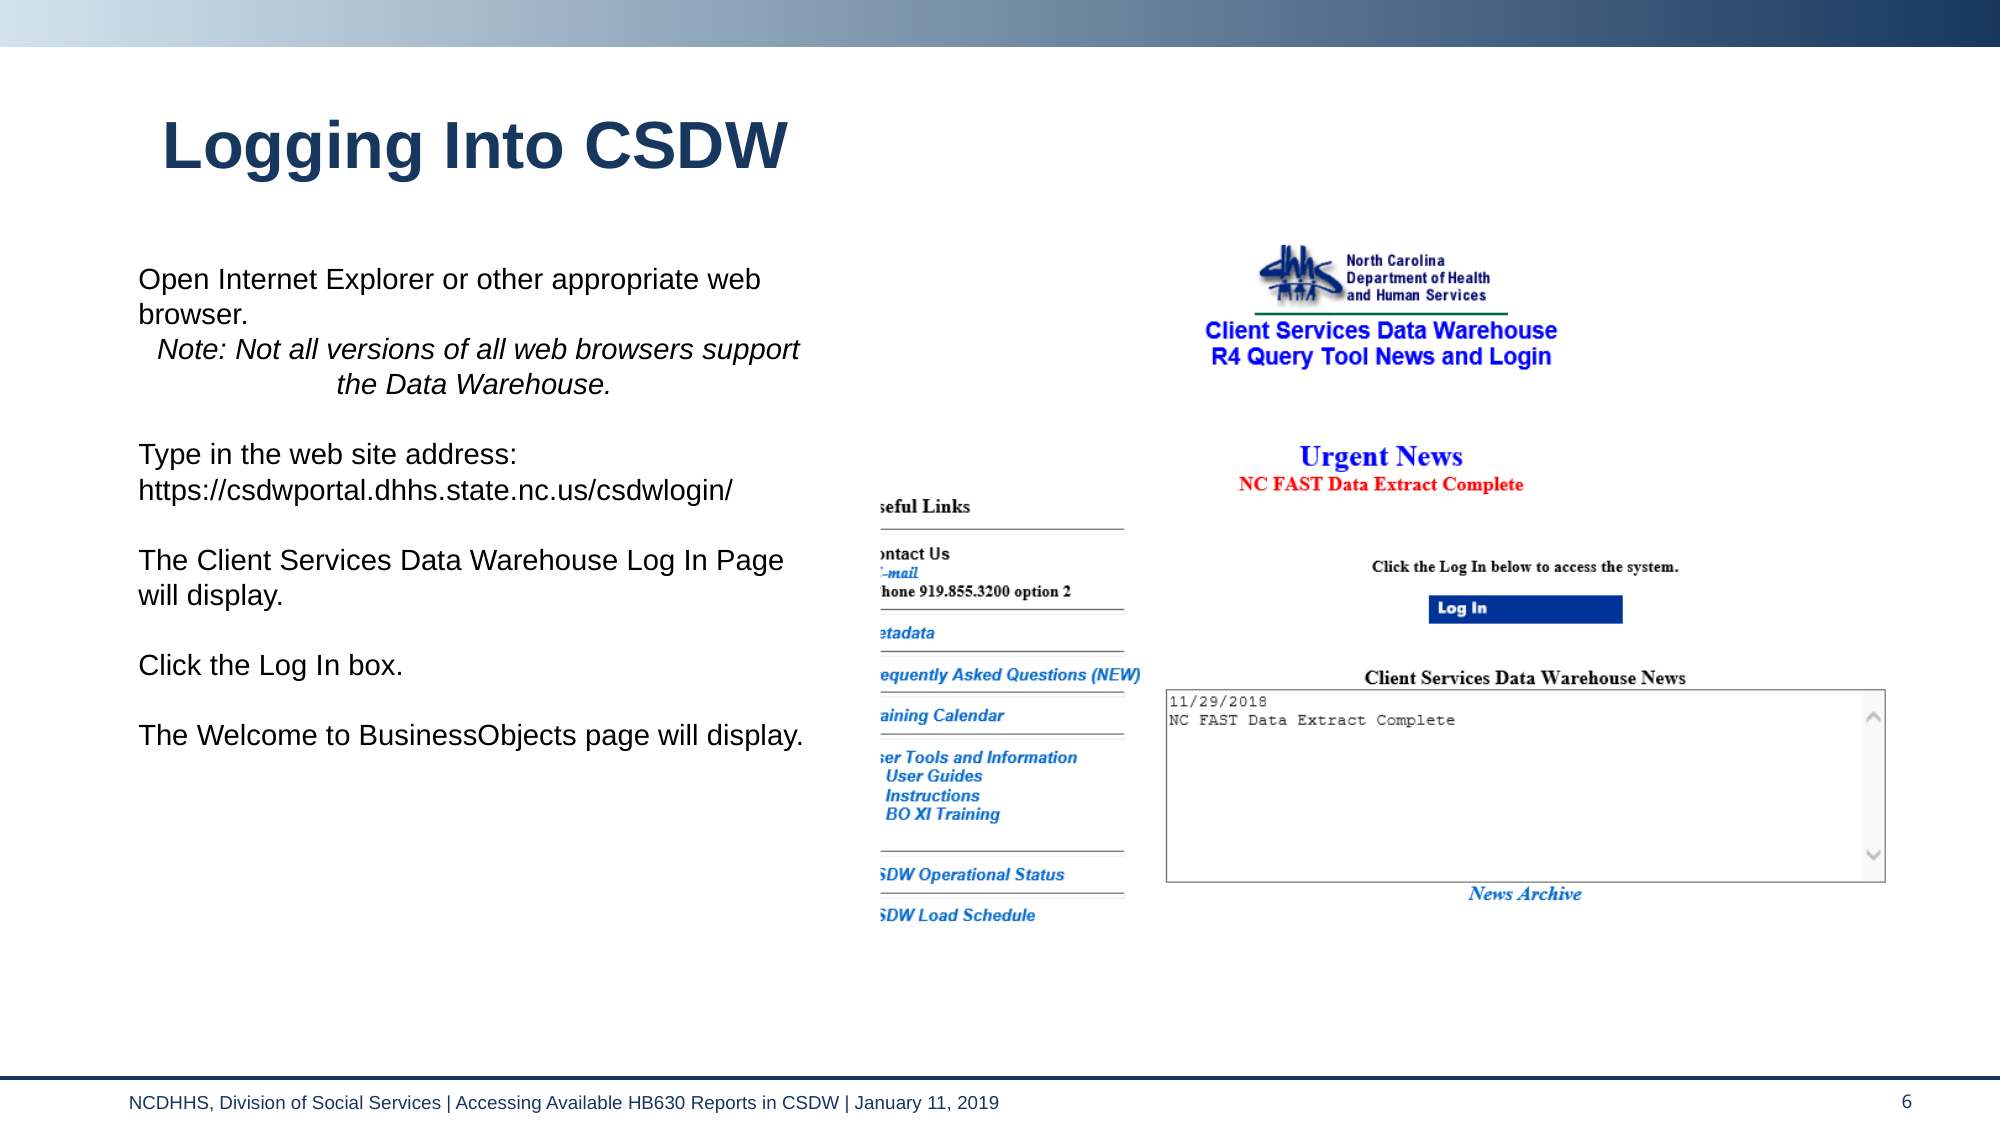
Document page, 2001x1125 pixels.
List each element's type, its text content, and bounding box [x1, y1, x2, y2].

title Logging Into CSDW [147, 102, 1863, 193]
picture [880, 229, 1904, 931]
list Open Internet Explorer or other appropriate web browser. Note: Not all versions of all web browsers support the Data Warehouse. Type in the web site address: https://csdwportal.dhhs.state.nc.us/csdwlogin/ The Client Services Data Warehouse Log In Page will display. Click the Log In box. The Welcome to BusinessObjects page will display. [123, 252, 835, 967]
